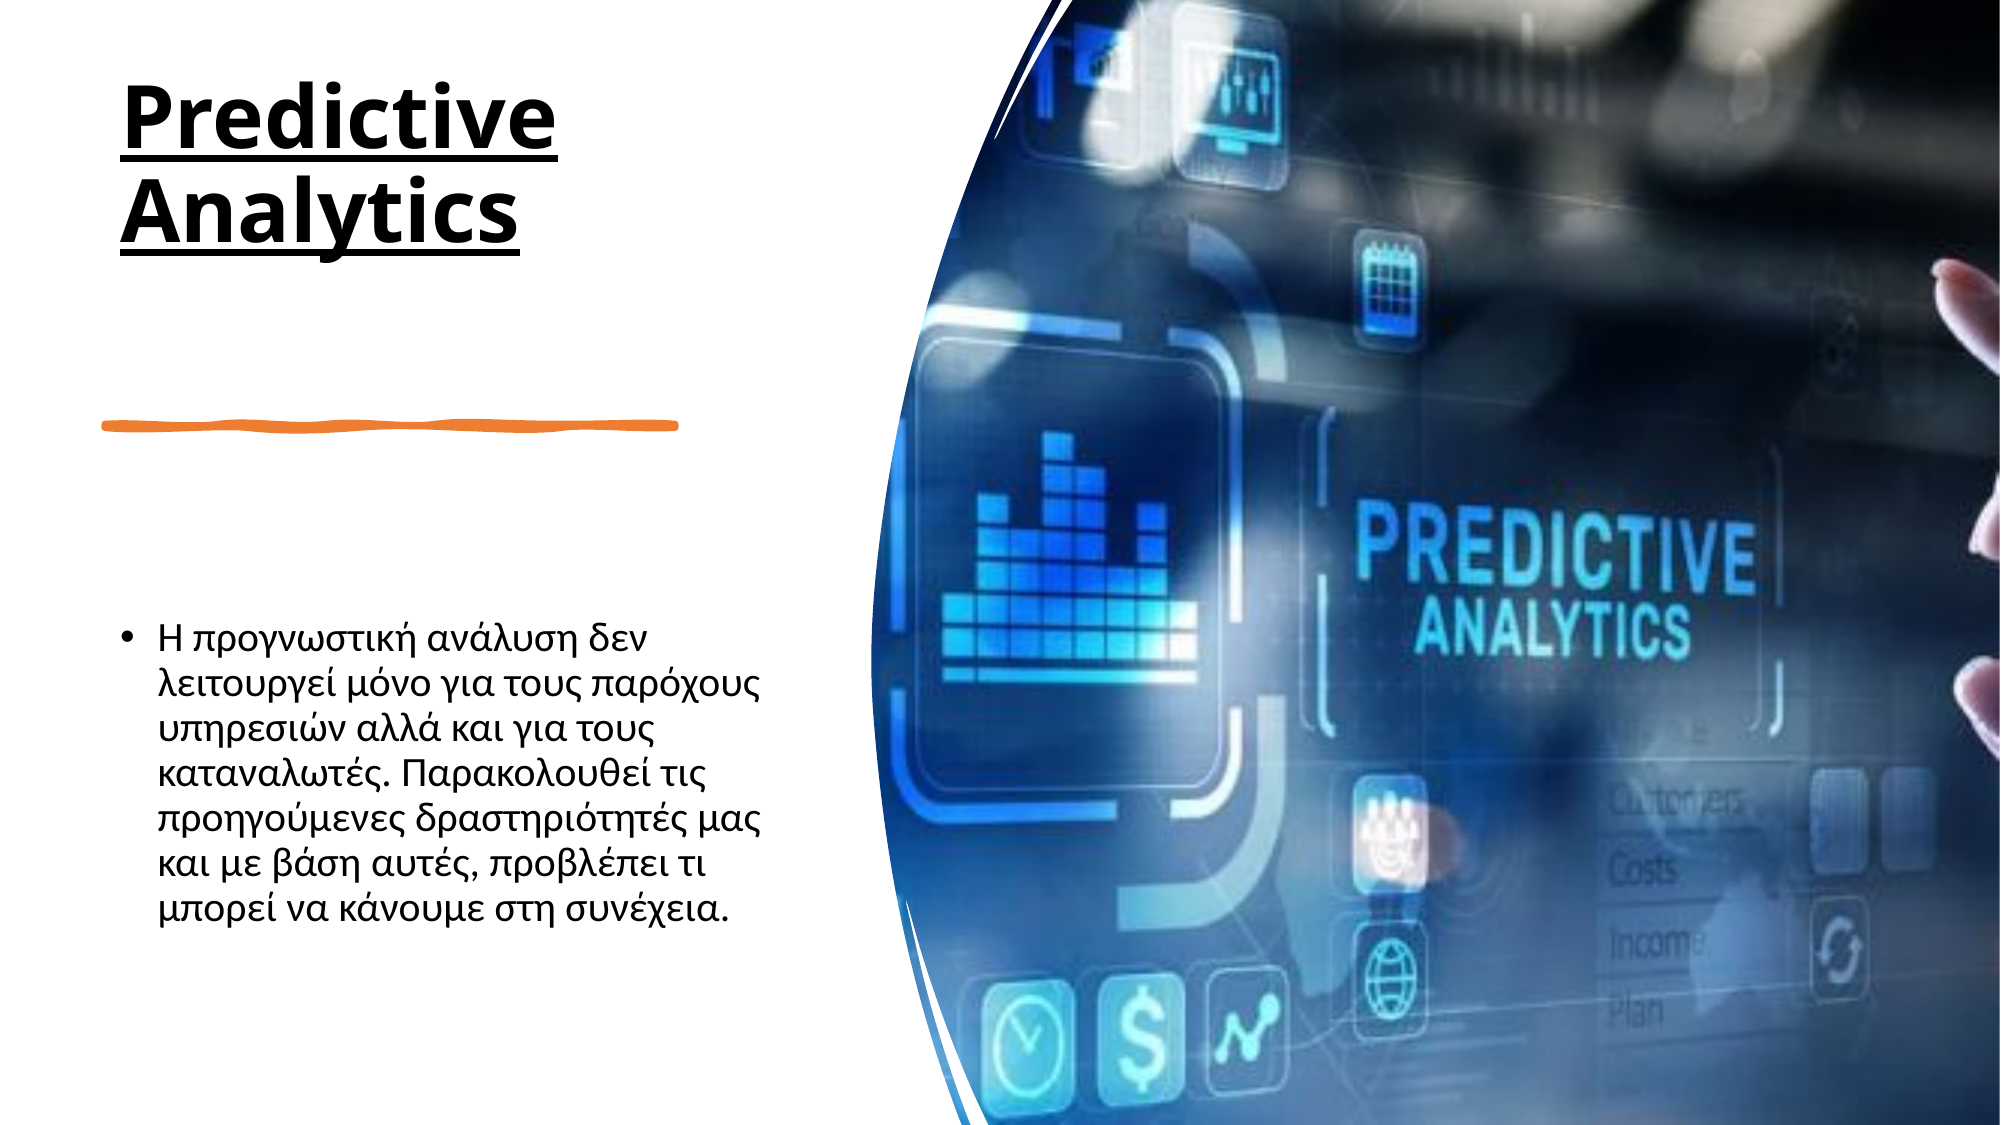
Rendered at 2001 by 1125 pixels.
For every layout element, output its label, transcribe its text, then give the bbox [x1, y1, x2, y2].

title Predictive Analytics [105, 53, 822, 375]
list Η προγνωστική ανάλυση δεν λειτουργεί μόνο για τους παρόχους υπηρεσιών αλλά και για τους καταναλωτές. Παρακολουθεί τις προηγούμενες δραστηριότητές μας και με βάση αυτές, προβλέπει τι μπορεί να κάνουμε στη συνέχεια. [105, 471, 802, 1016]
text_box [103, 421, 676, 431]
picture [871, 0, 2000, 1125]
text_box [0, 0, 871, 1125]
